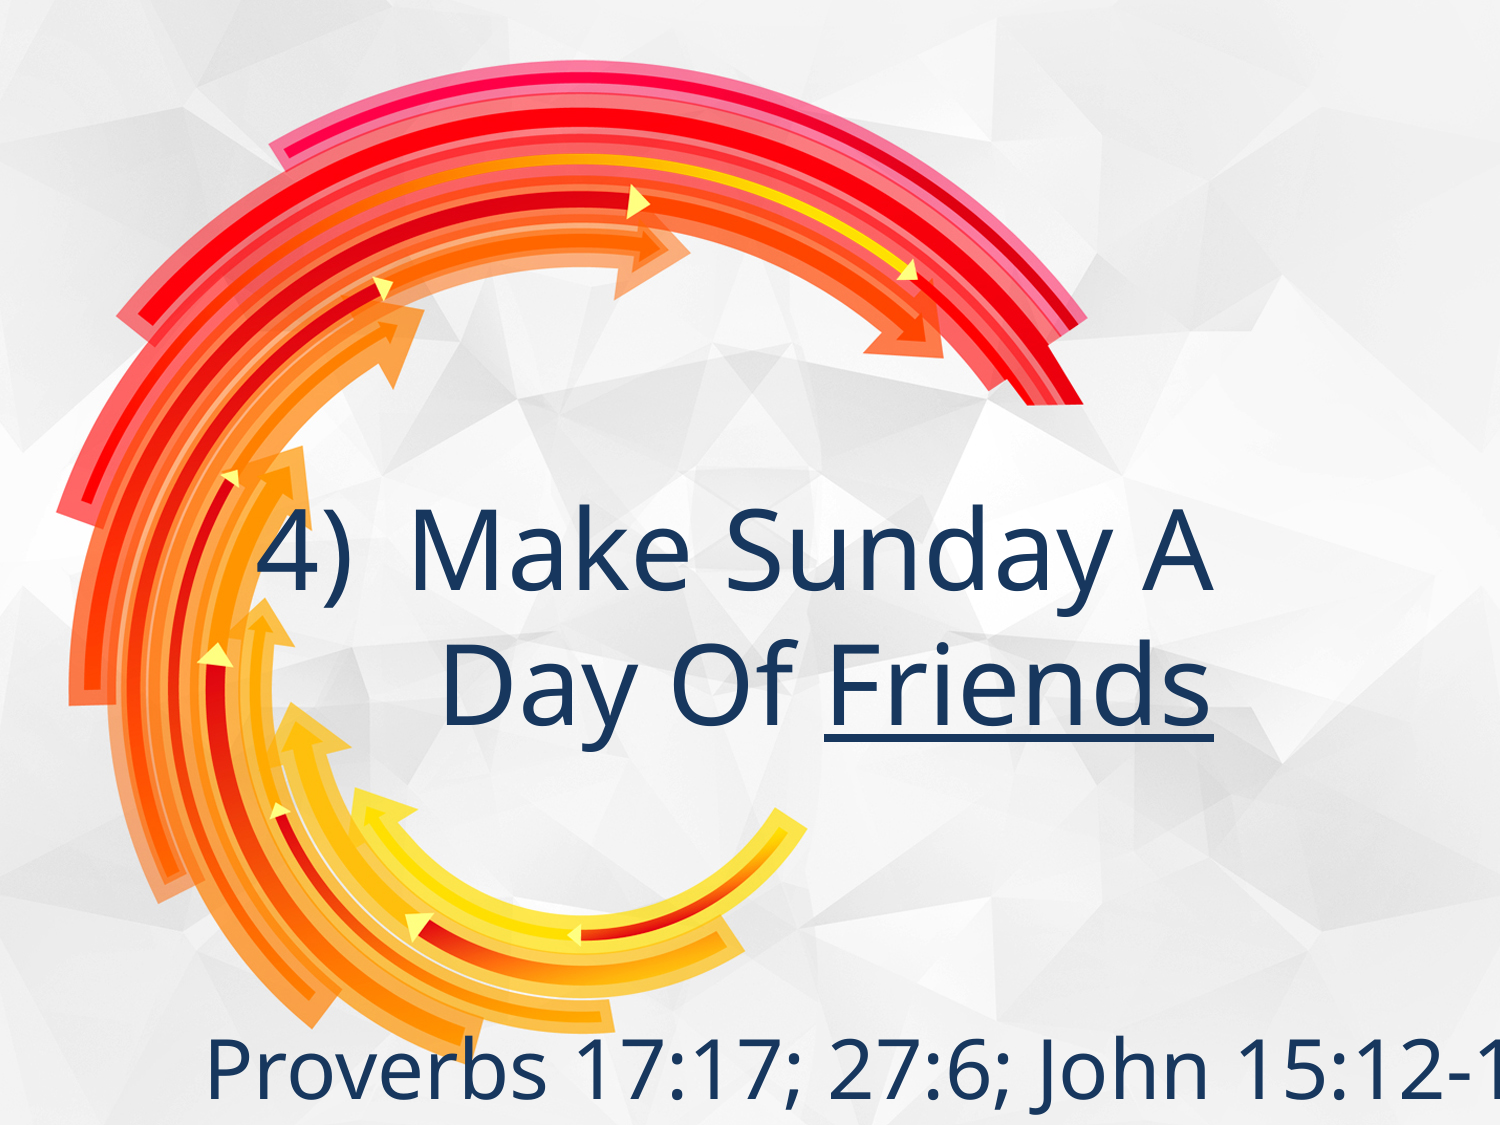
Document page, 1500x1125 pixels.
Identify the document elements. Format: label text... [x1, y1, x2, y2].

text_box Proverbs 17:17; 27:6; John 15:12-17 [188, 1008, 1500, 1124]
title Make Sunday A Day Of Friends [158, 604, 1341, 756]
picture [0, 0, 1500, 1125]
